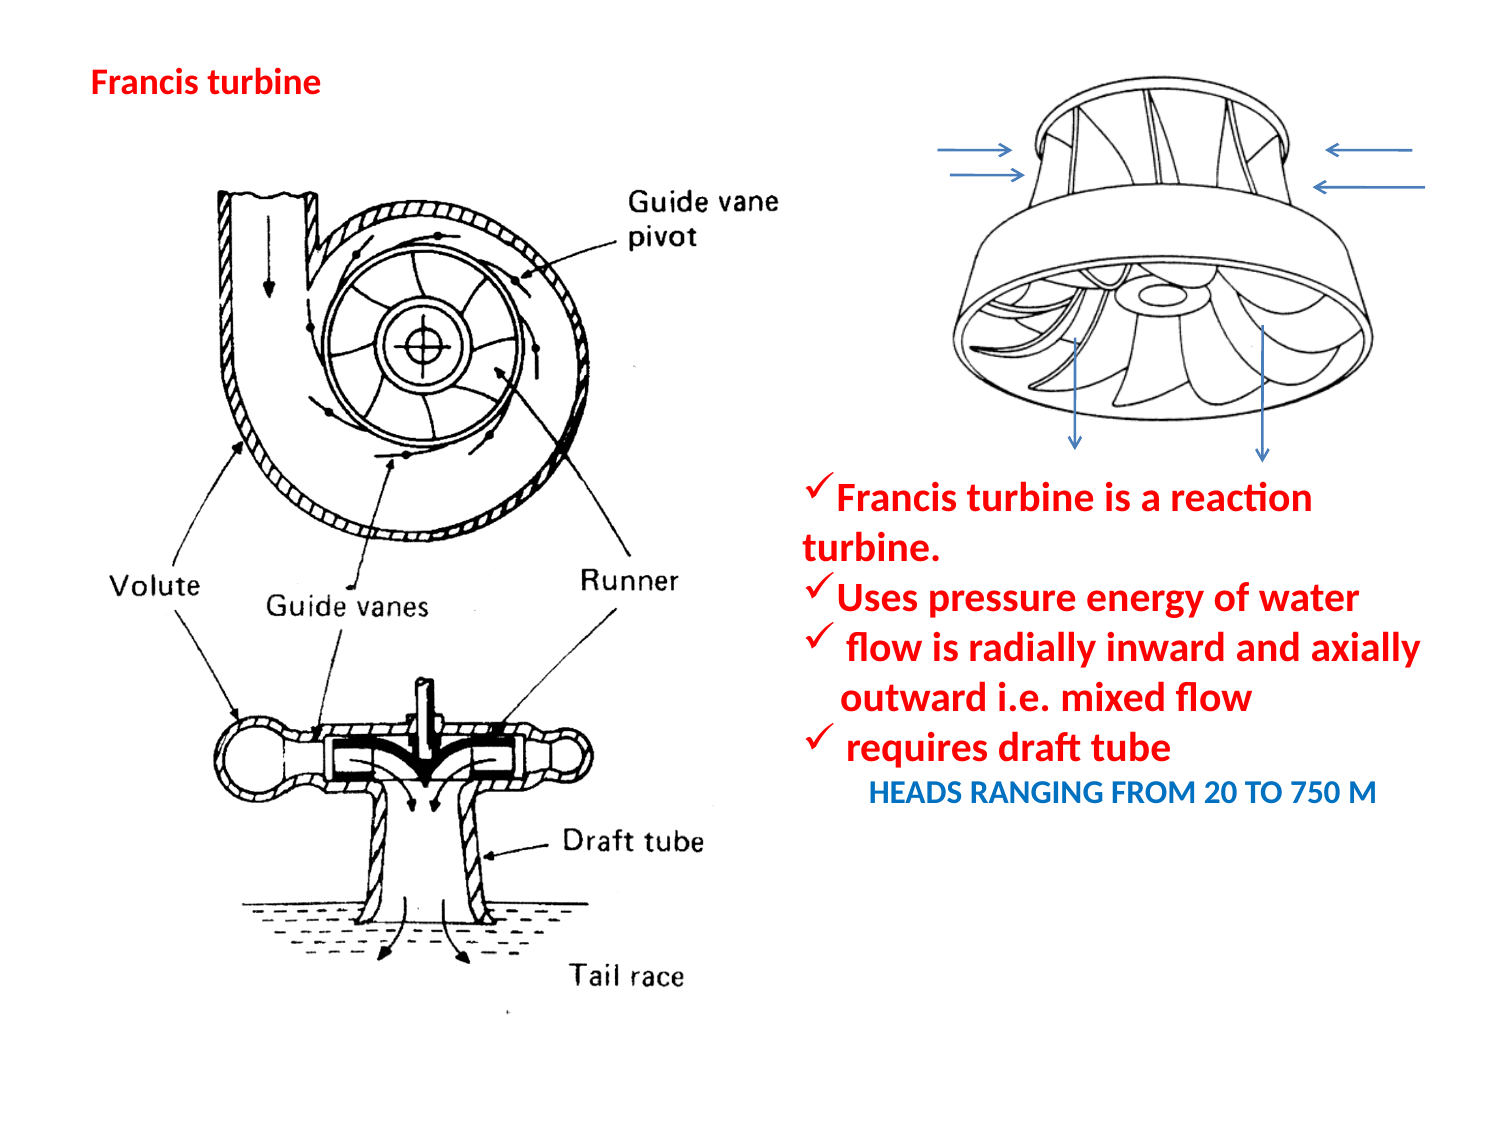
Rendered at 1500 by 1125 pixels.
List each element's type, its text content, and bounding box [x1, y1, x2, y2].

text_box HEADS RANGING FROM 20 TO 750 M [854, 762, 1393, 818]
picture [49, 137, 851, 1027]
picture [937, 62, 1396, 426]
text_box Francis turbine [76, 49, 346, 110]
text_box Francis turbine is a reaction turbine. Uses pressure energy of water flow is radially inward and axially outward i.e. mixed flow requires draft tube [854, 462, 1475, 778]
